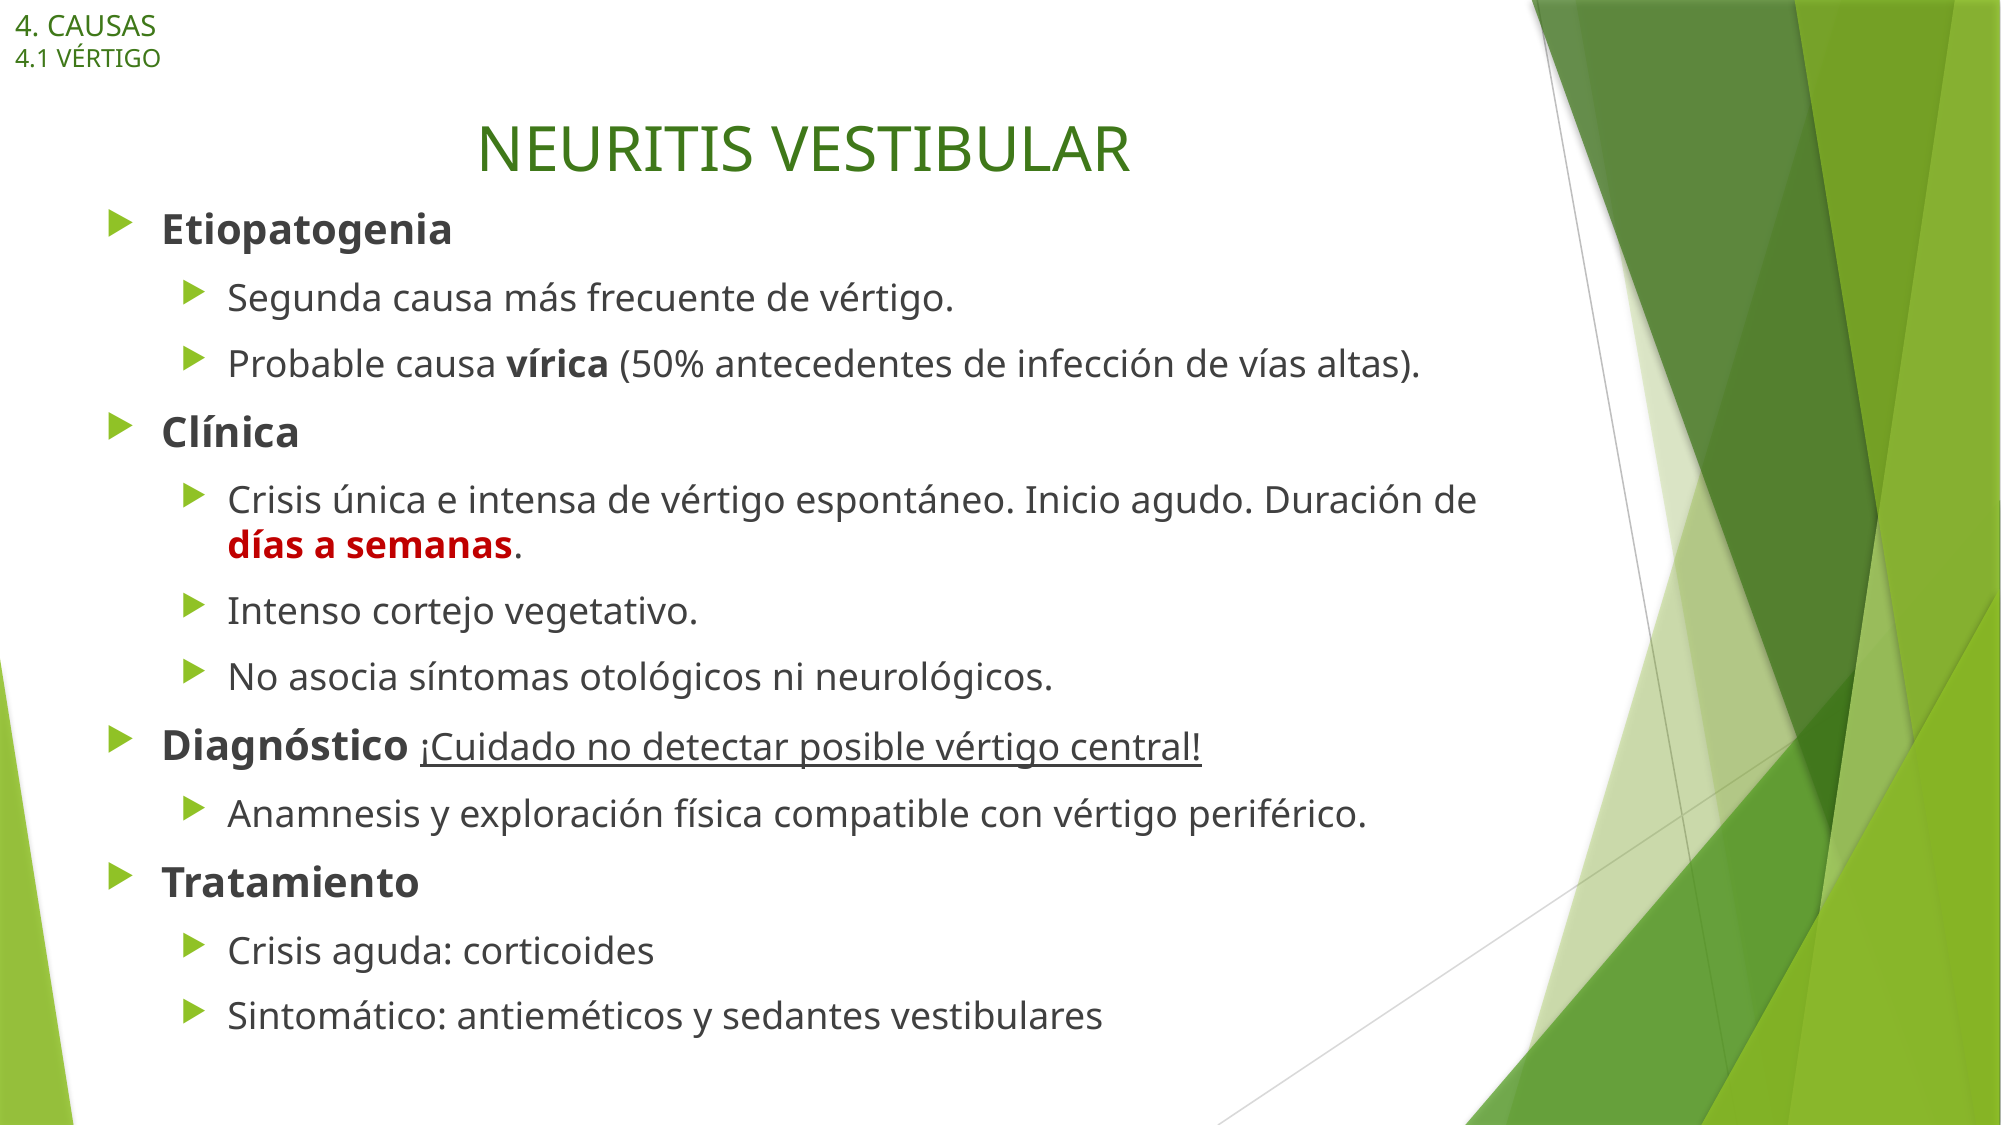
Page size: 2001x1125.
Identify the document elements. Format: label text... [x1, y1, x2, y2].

title NEURITIS VESTIBULAR [99, 97, 1510, 195]
text_box 4. CAUSAS 4.1 VÉRTIGO [0, 0, 846, 98]
list Etiopatogenia Segunda causa más frecuente de vértigo. Probable causa vírica (50% antecedentes de infección de vías altas). Clínica Crisis única e intensa de vértigo espontáneo. Inicio agudo. Duración de días a semanas. Intenso cortejo vegetativo. No asocia síntomas otológicos ni neurológicos. Diagnóstico ¡Cuidado no detectar posible vértigo central! Anamnesis y exploración física compatible con vértigo periférico. Tratamiento Crisis aguda: corticoides Sintomático: antieméticos y sedantes vestibulares [90, 195, 1519, 1050]
